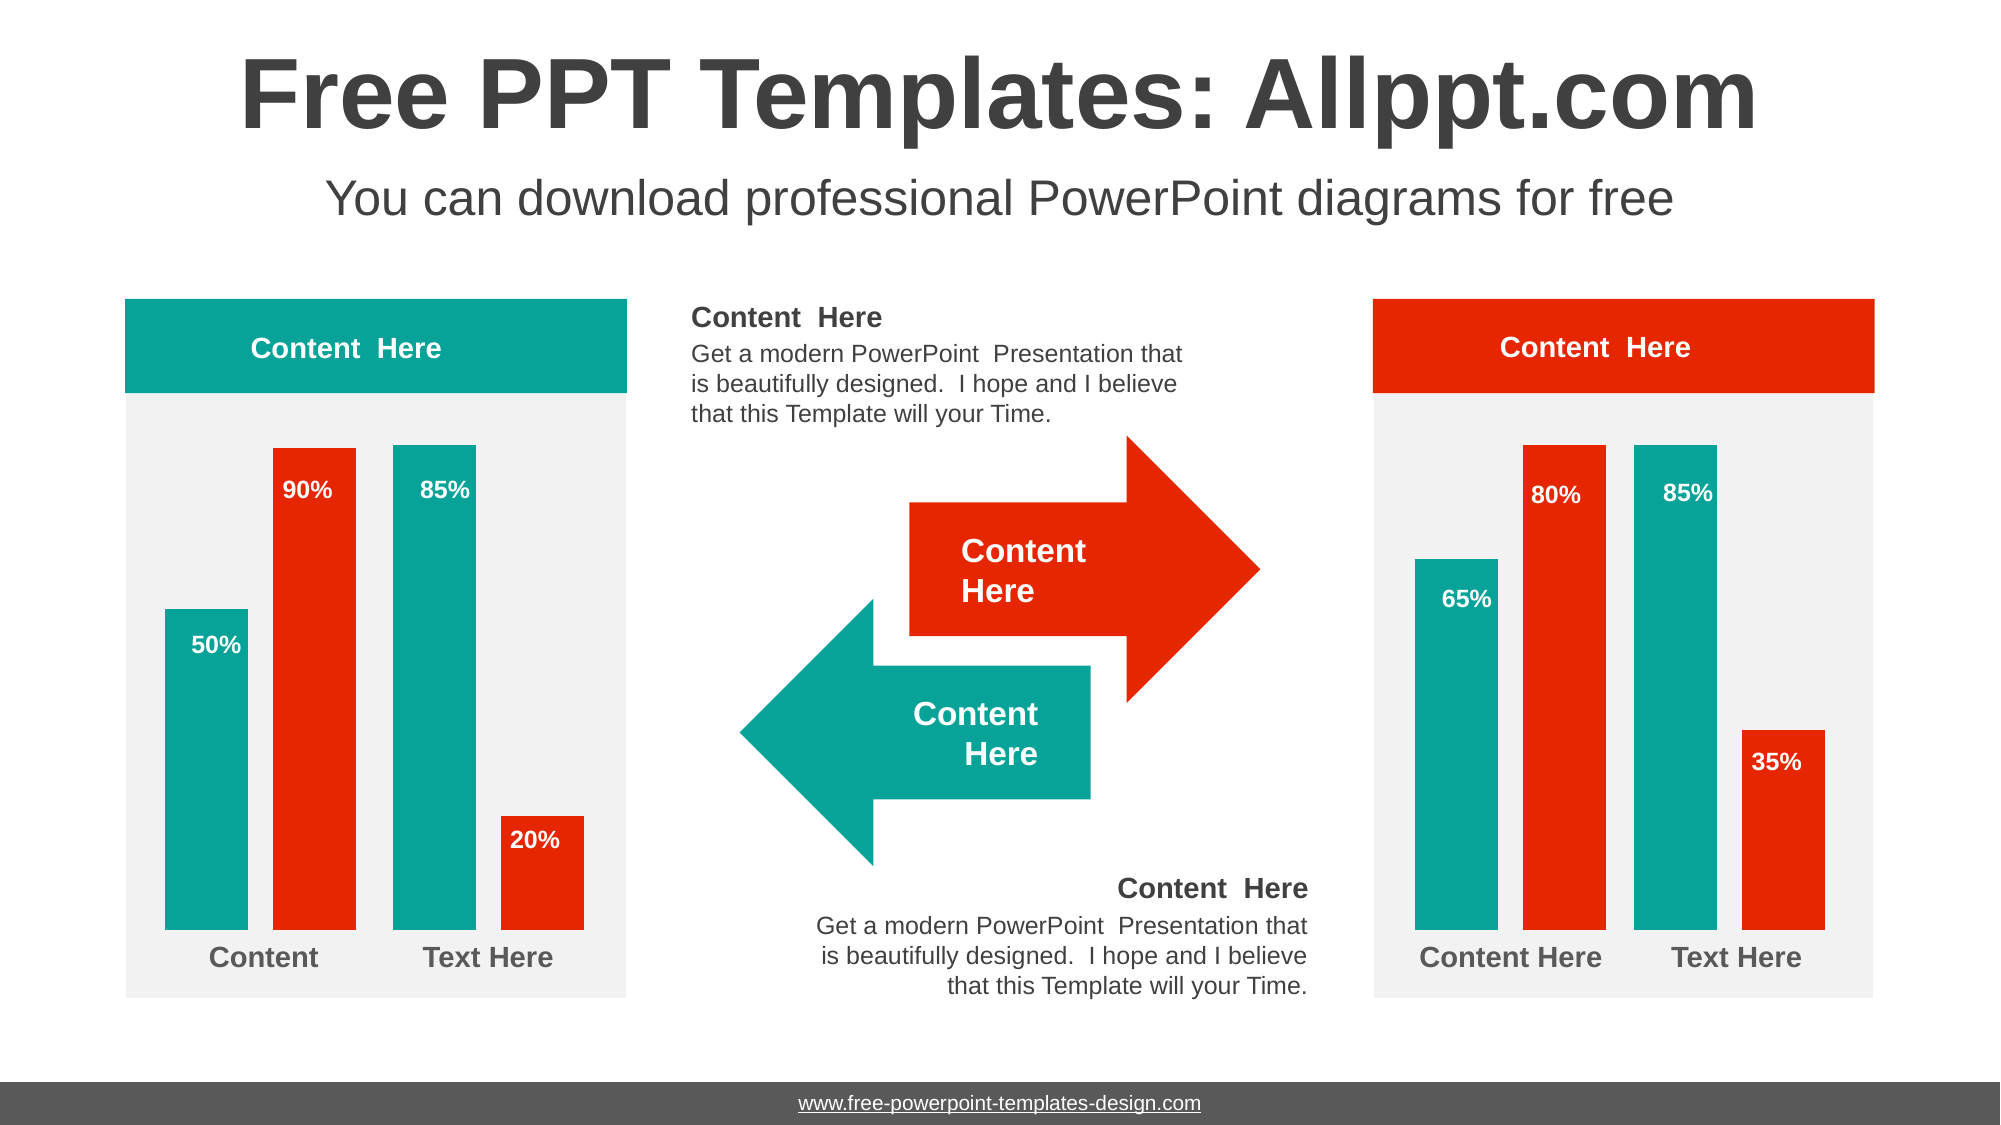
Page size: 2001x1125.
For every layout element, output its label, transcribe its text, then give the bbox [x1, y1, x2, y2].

chart [375, 405, 602, 941]
title Free PPT Templates: Allppt.com [0, 32, 2000, 161]
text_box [676, 289, 1218, 437]
chart [1397, 405, 1843, 941]
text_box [1372, 298, 1875, 1000]
text_box www.free-powerpoint-templates-design.com [0, 1082, 2000, 1123]
list You can download professional PowerPoint diagrams for free [0, 164, 2000, 234]
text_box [739, 435, 1261, 867]
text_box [125, 298, 628, 1000]
chart [147, 405, 373, 941]
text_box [782, 861, 1324, 1009]
